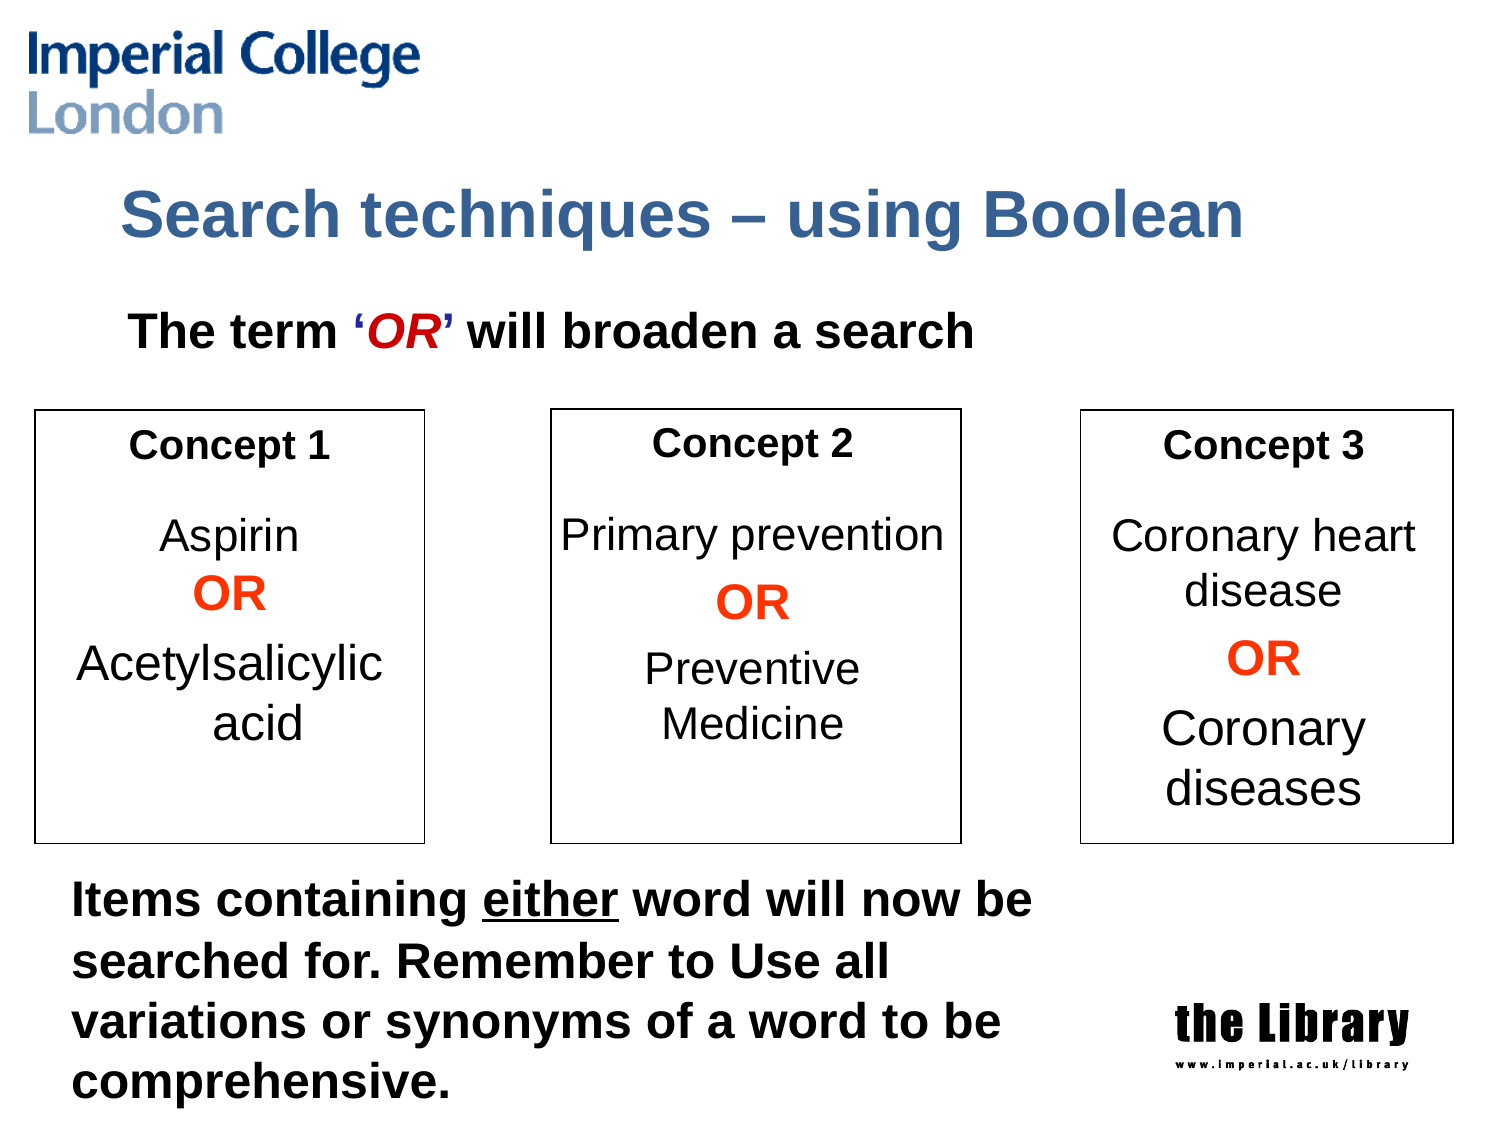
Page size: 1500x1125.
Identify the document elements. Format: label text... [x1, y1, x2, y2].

text_box Concept 1 Aspirin OR Acetylsalicylic acid [35, 410, 425, 844]
text_box Items containing either word will now be searched for. Remember to Use all variations or synonyms of a word to be comprehensive. [0, 846, 1134, 1071]
text_box Concept 2 Primary prevention OR Preventive Medicine [550, 408, 961, 844]
list The term ‘OR’ will broaden a search [111, 302, 1388, 540]
text_box Concept 3 Coronary heart disease OR Coronary diseases [1080, 410, 1453, 844]
picture [29, 30, 420, 134]
title Search techniques – using Boolean [105, 116, 1429, 305]
picture [1175, 1003, 1409, 1071]
